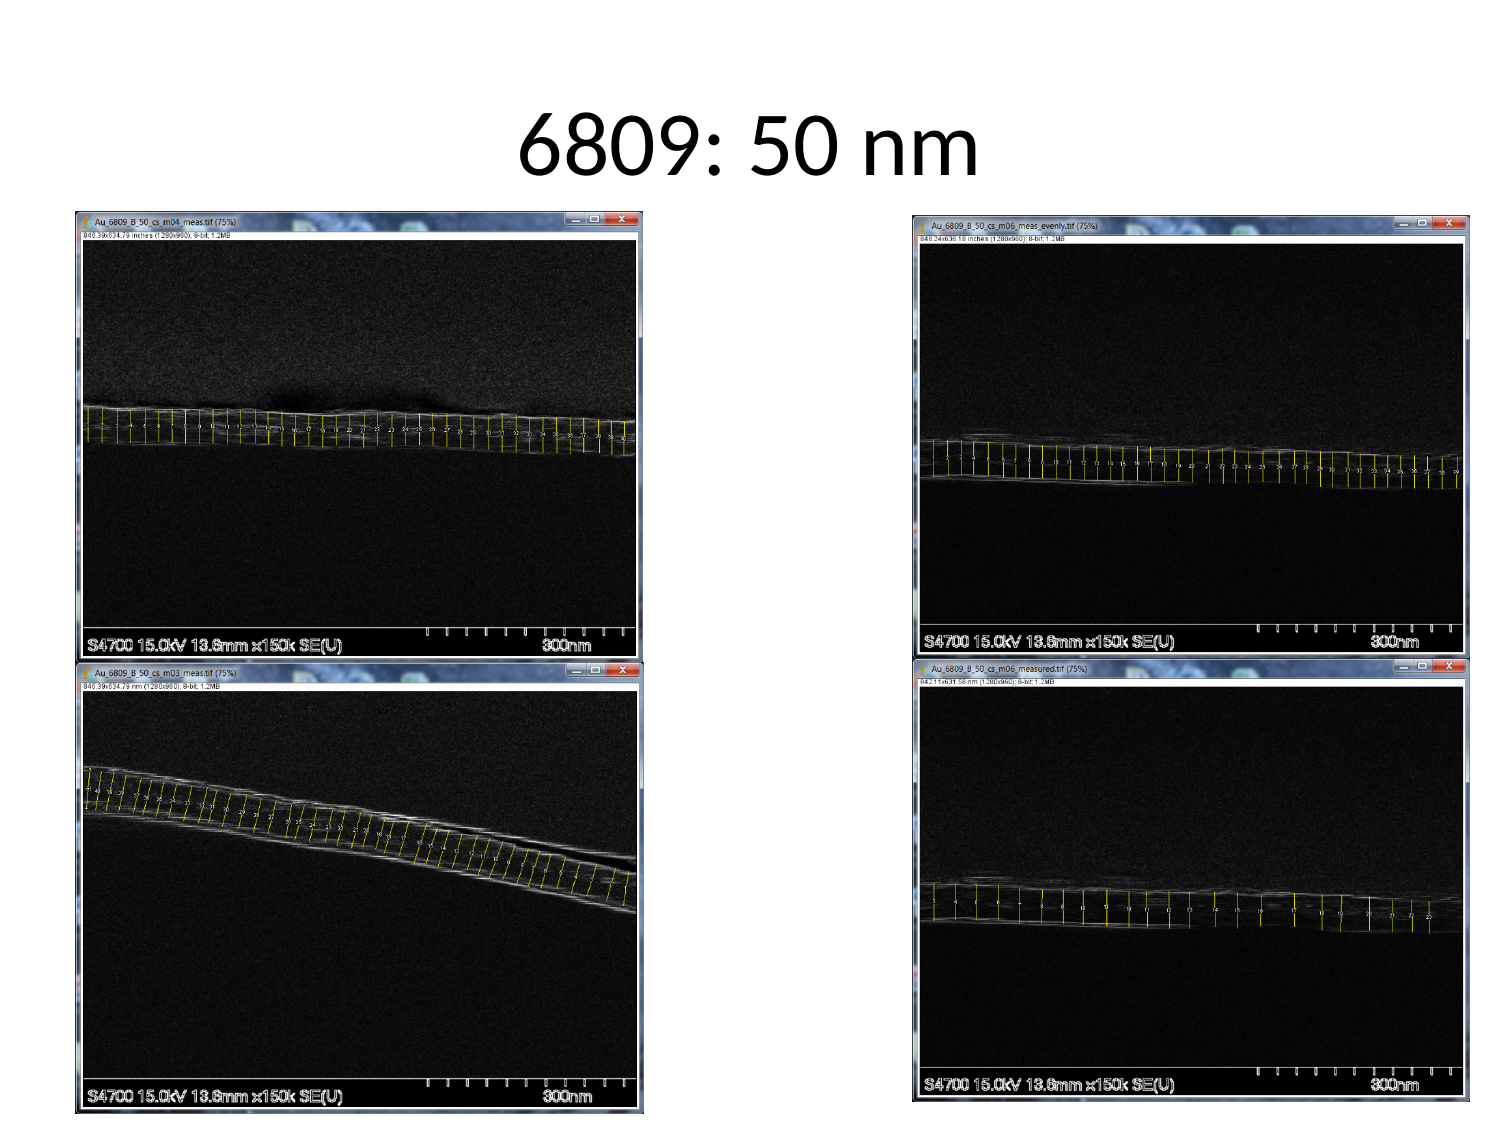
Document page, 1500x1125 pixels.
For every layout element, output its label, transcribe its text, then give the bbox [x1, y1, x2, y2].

title 6809: 50 nm [75, 45, 1425, 233]
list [75, 669, 644, 1114]
picture [912, 215, 1470, 1102]
picture [74, 211, 644, 663]
